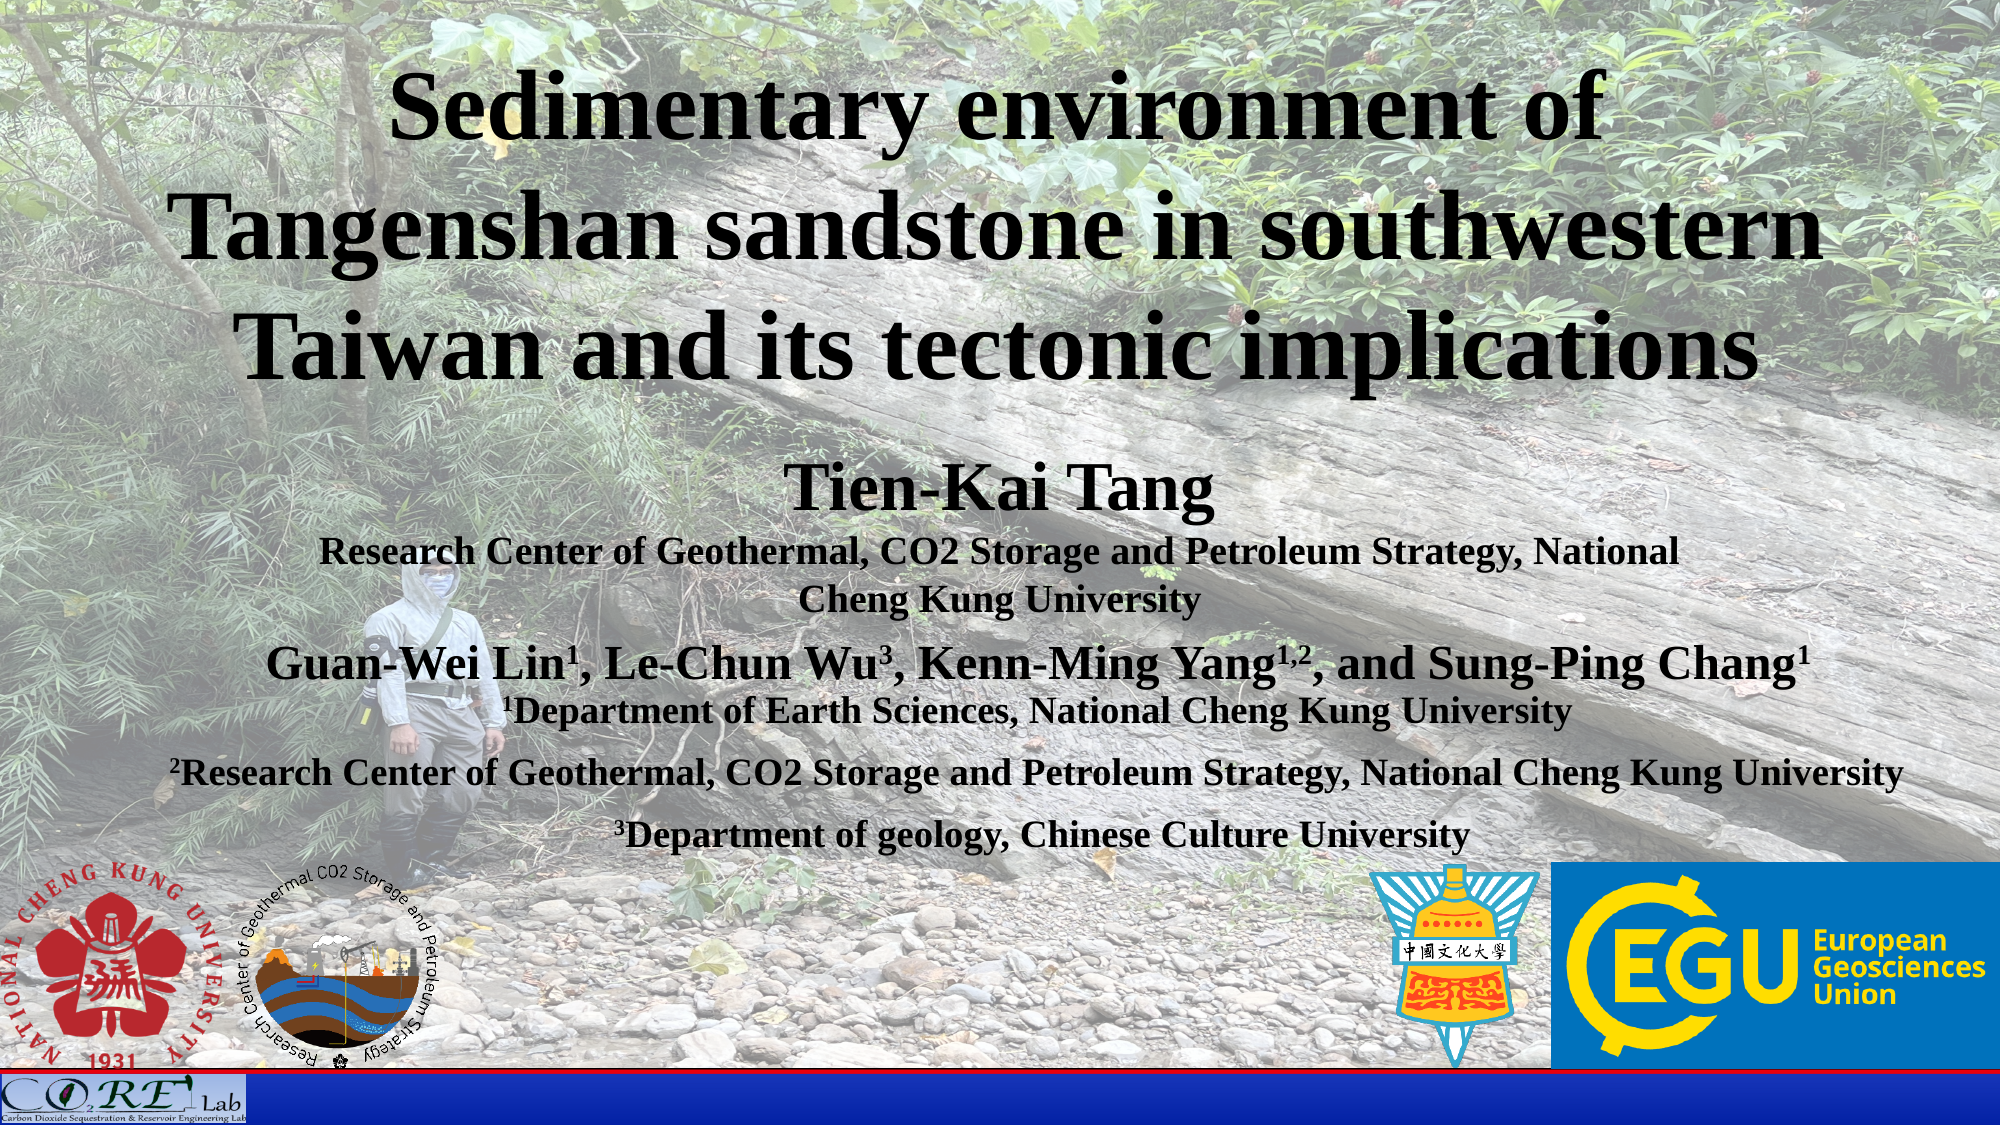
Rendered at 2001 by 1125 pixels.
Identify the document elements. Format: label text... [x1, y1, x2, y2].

subtitle Tien-Kai Tang Research Center of Geothermal, CO2 Storage and Petroleum Strategy, National Cheng Kung University [249, 432, 1750, 629]
title Sedimentary environment of Tangenshan sandstone in southwestern Taiwan and its tectonic implications [142, 47, 1852, 391]
text_box Guan-Wei Lin1, Le-Chun Wu3, Kenn-Ming Yang1,2, and Sung-Ping Chang1 1Department of Earth Sciences, National Cheng Kung University 2Research Center of Geothermal, CO2 Storage and Petroleum Strategy, National Cheng Kung University 3Department of geology, Chinese Culture University [145, 629, 1932, 866]
picture [0, 861, 2000, 1125]
